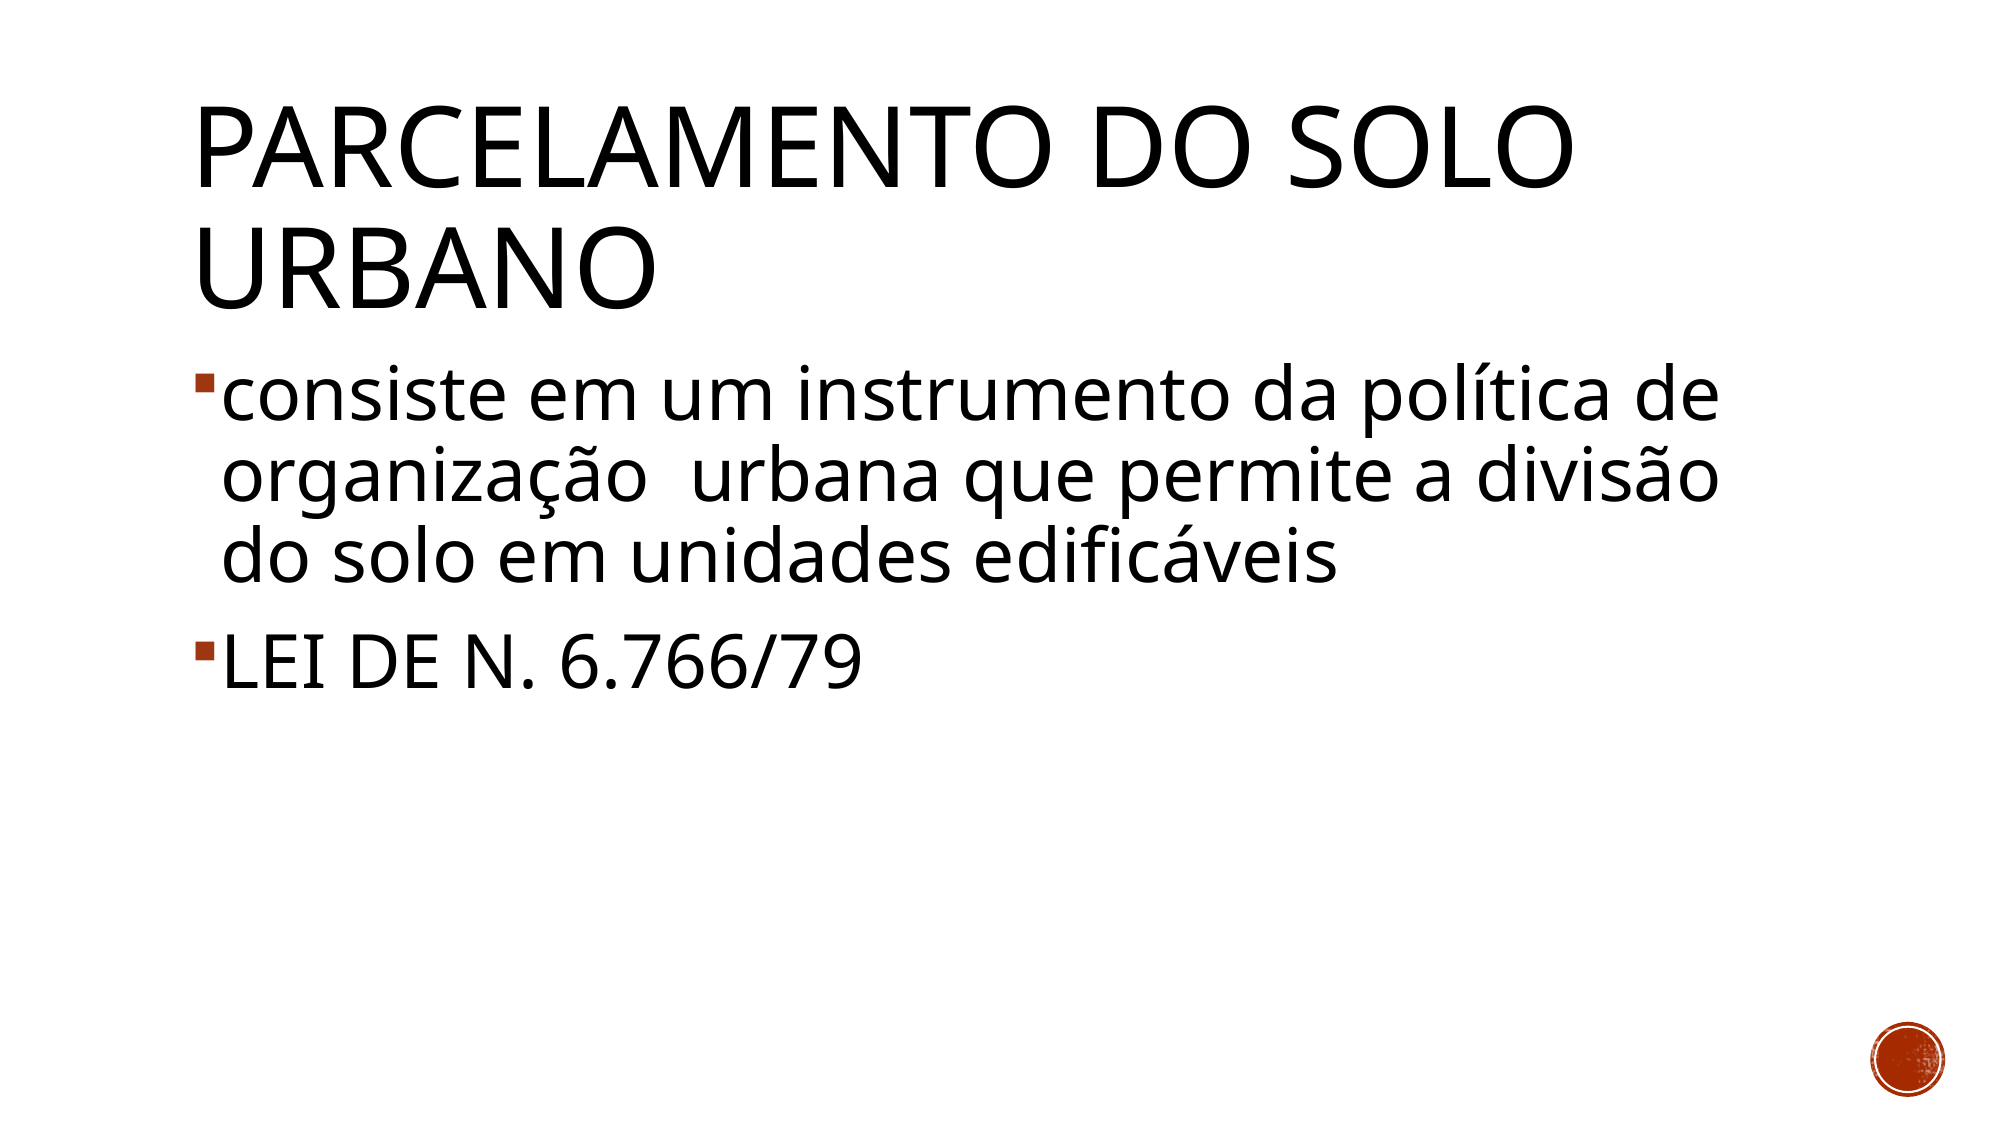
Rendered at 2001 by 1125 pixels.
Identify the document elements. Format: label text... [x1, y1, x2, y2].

list consiste em um instrumento da política de organização urbana que permite a divisão do solo em unidades edificáveis LEI DE N. 6.766/79 [175, 348, 1826, 1013]
title Parcelamento do solo urbano [175, 79, 1826, 344]
